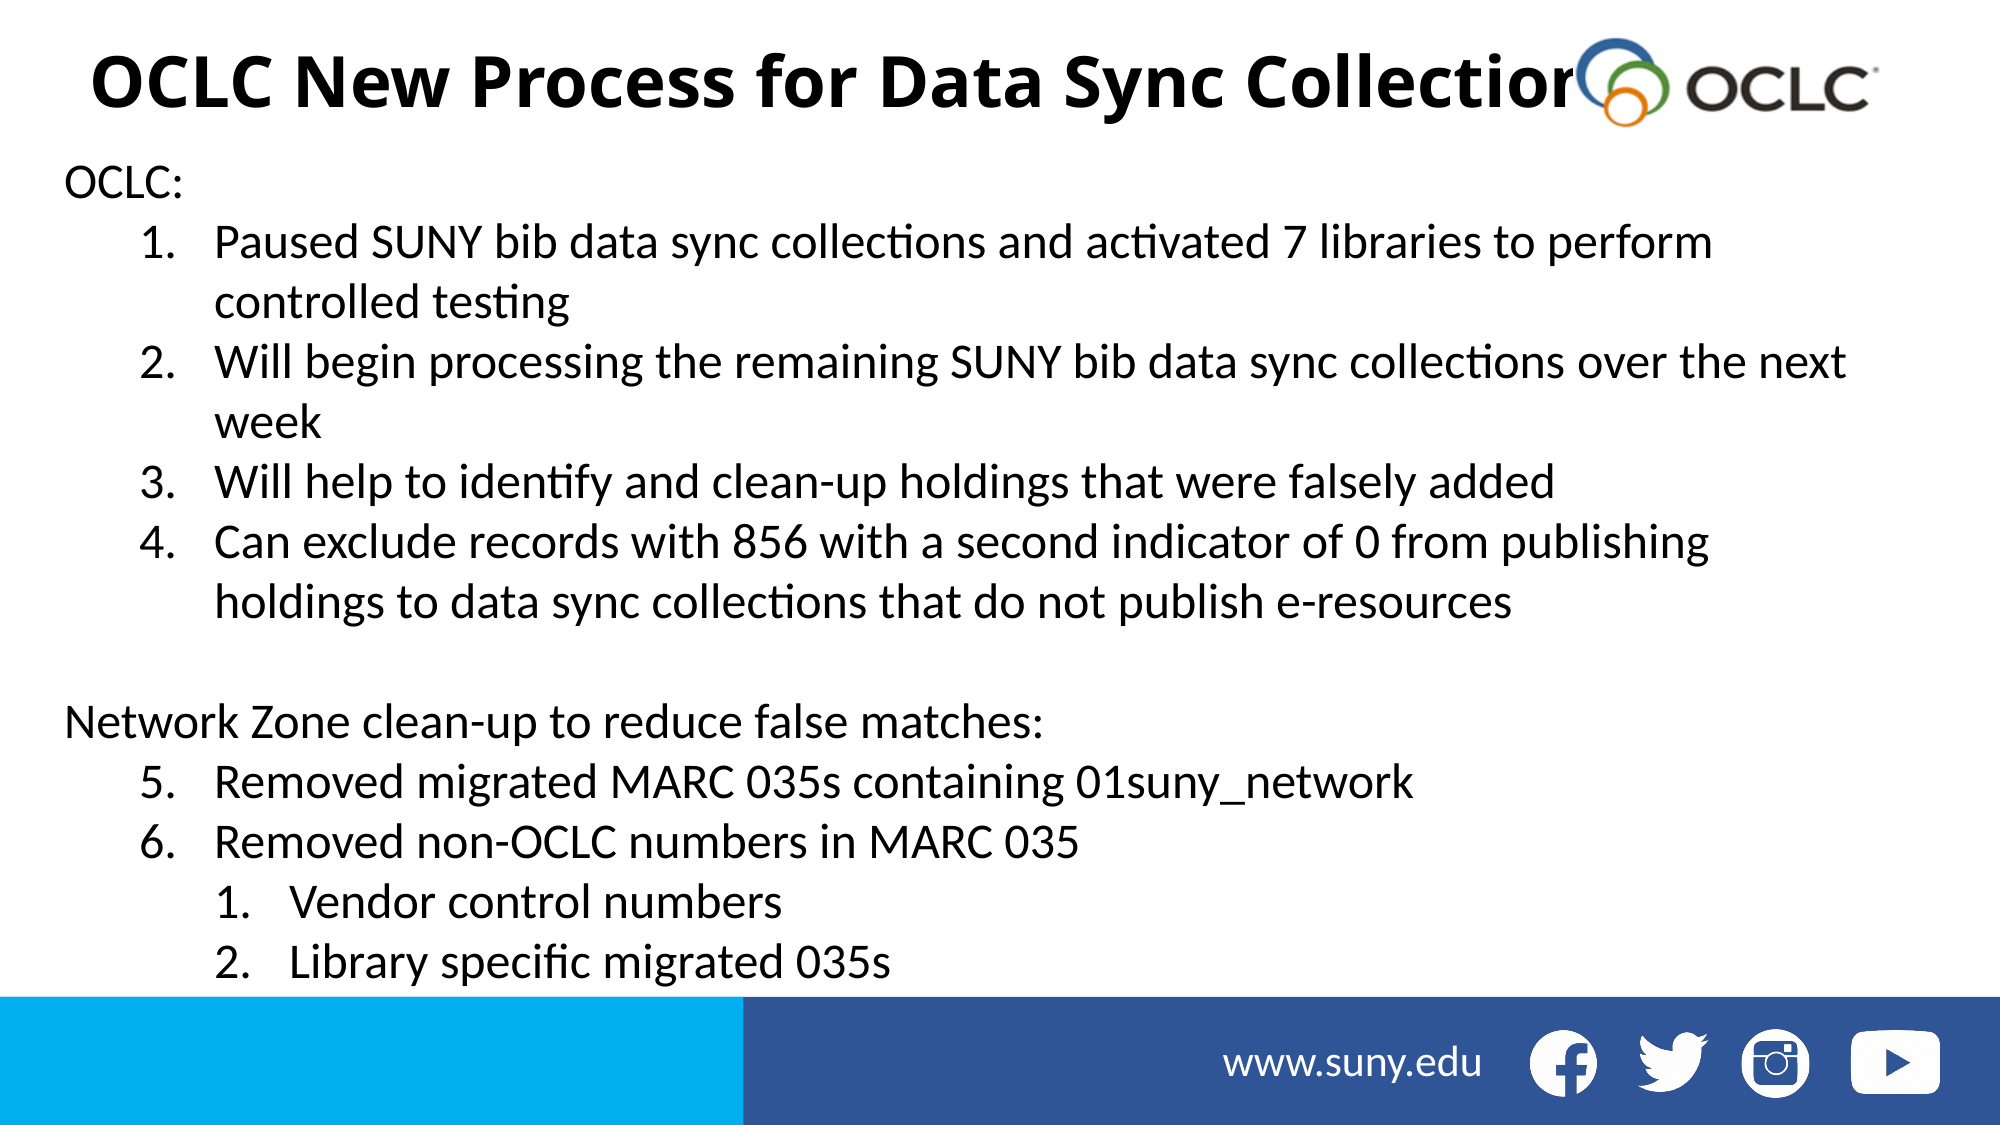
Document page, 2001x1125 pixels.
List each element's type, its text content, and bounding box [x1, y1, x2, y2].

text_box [1029, 1025, 1940, 1098]
text_box OCLC: Paused SUNY bib data sync collections and activated 7 libraries to perform controlled testing Will begin processing the remaining SUNY bib data sync collections over the next week Will help to identify and clean-up holdings that were falsely added Can exclude records with 856 with a second indicator of 0 from publishing holdings to data sync collections that do not publish e-resources Network Zone clean-up to reduce false matches: Removed migrated MARC 035s containing 01suny_network Removed non-OCLC numbers in MARC 035 Vendor control numbers Library specific migrated 035s [49, 141, 1889, 997]
title OCLC New Process for Data Sync Collections [74, 11, 1863, 141]
picture [1573, 12, 1886, 158]
text_box [744, 996, 2000, 1125]
text_box [0, 996, 744, 1125]
